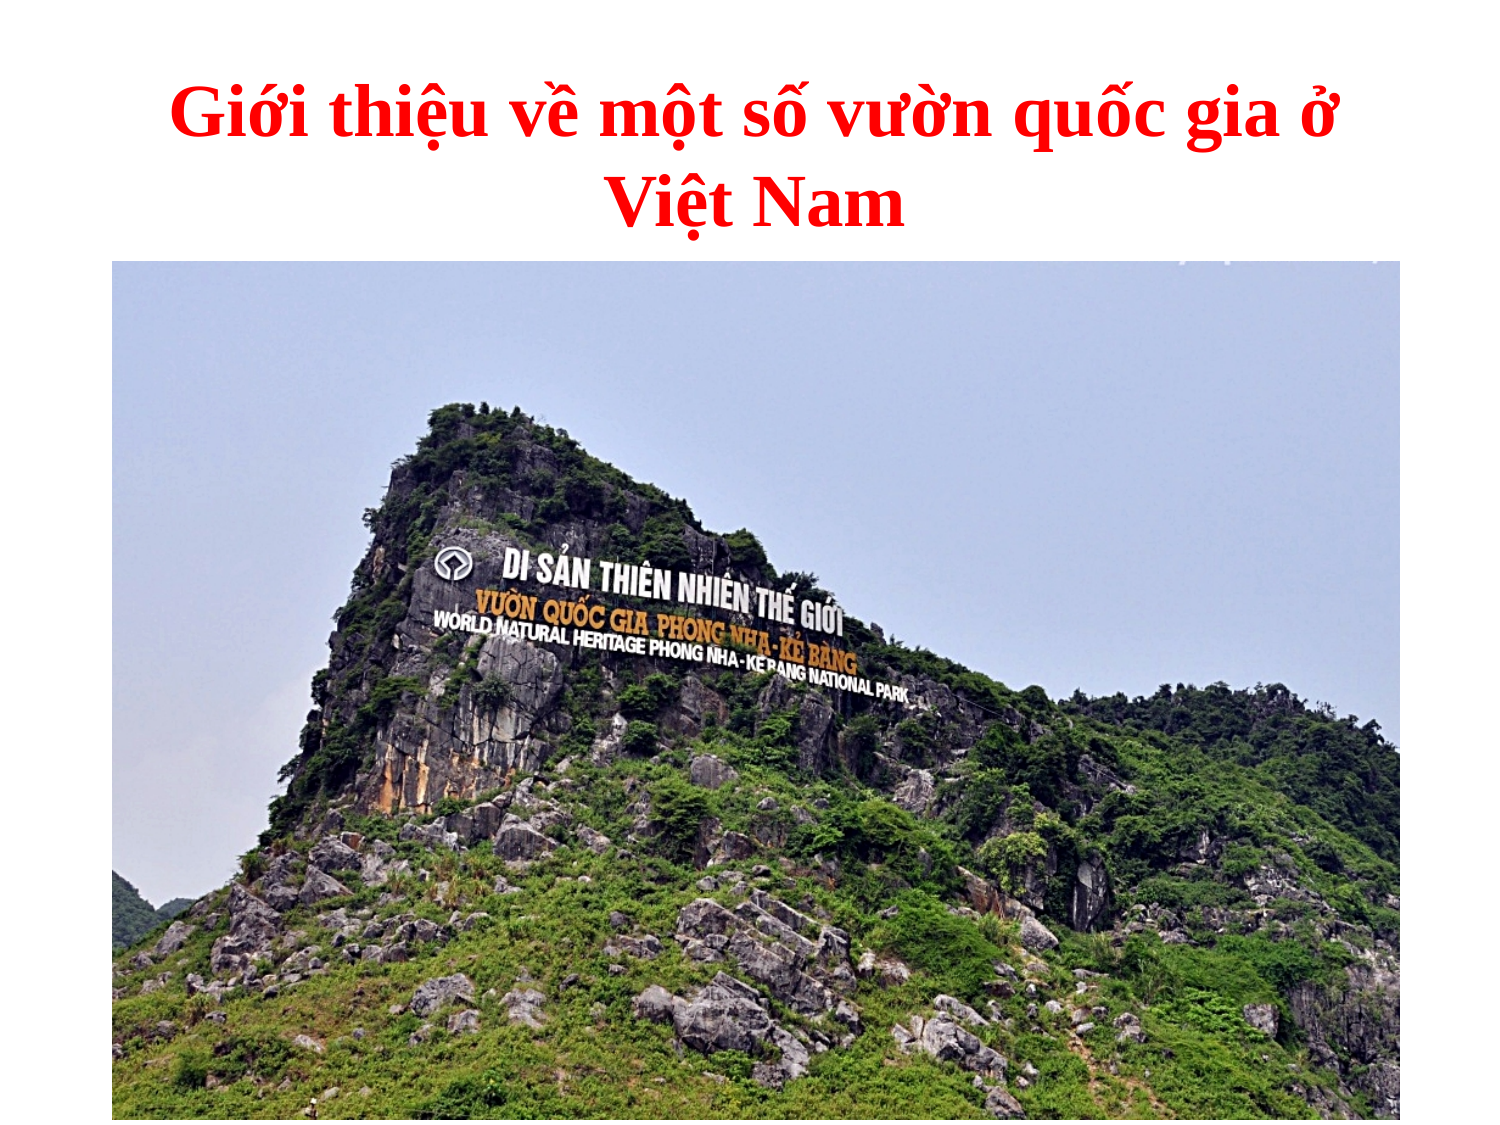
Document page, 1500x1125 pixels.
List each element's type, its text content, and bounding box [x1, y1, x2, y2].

text_box Giới thiệu về một số vườn quốc gia ở Việt Nam [112, 54, 1398, 250]
picture [111, 261, 1400, 1120]
